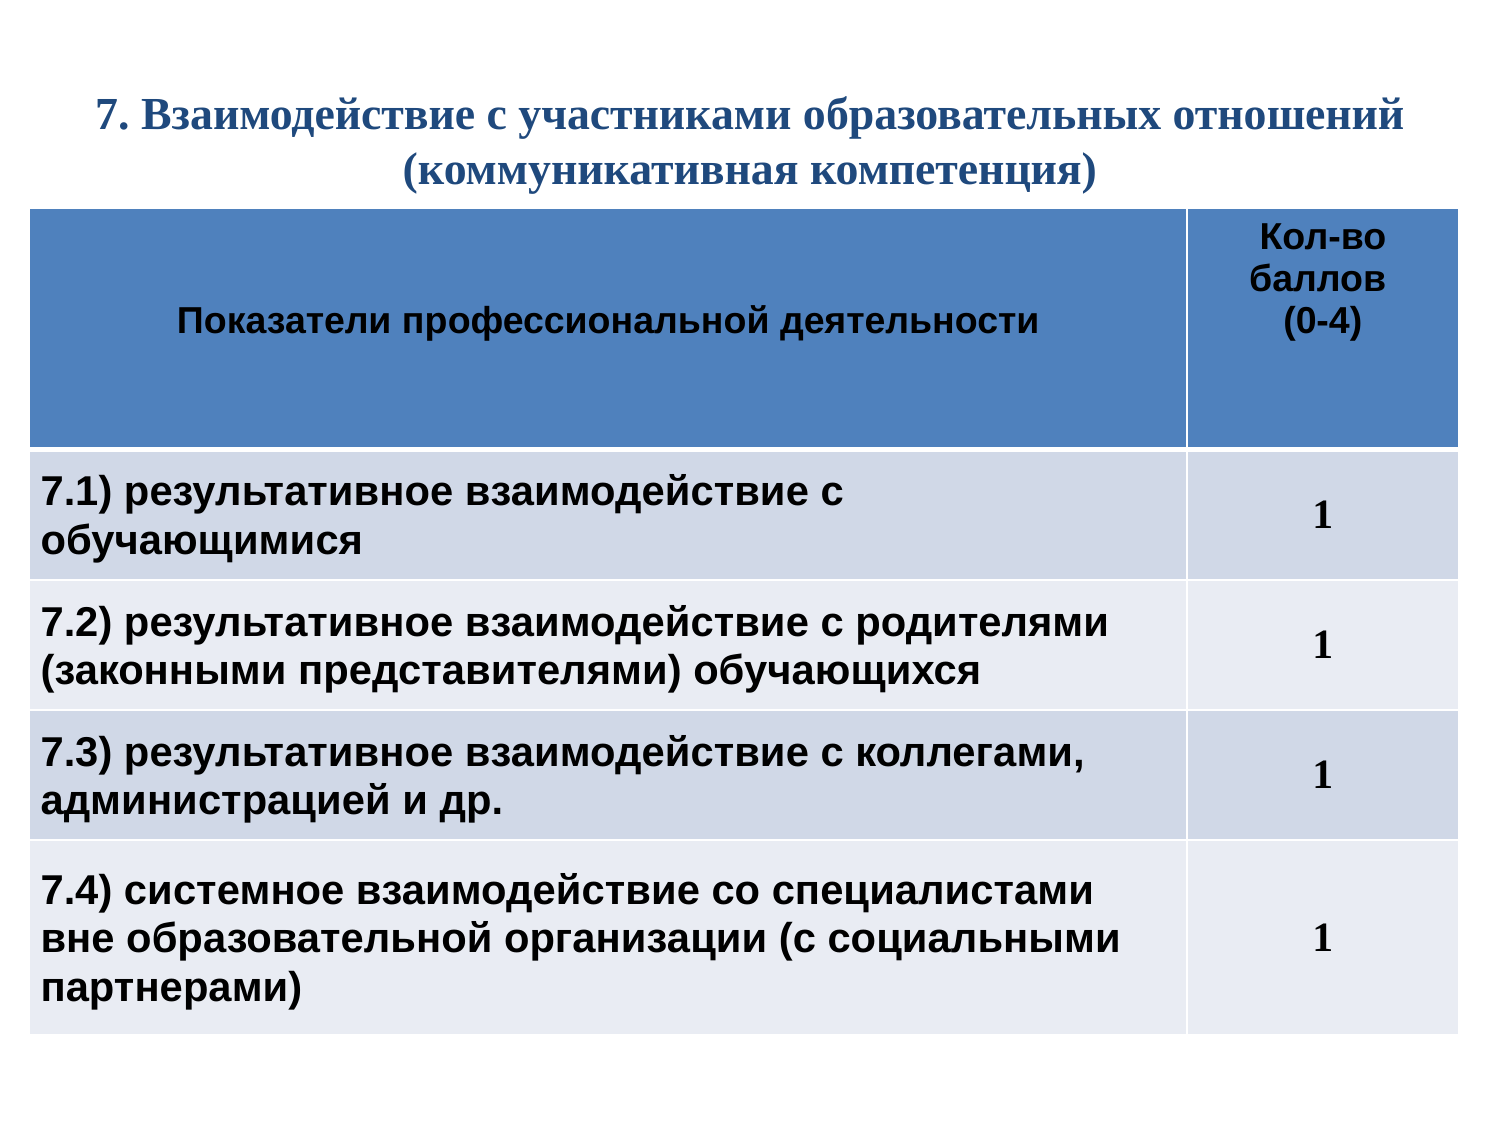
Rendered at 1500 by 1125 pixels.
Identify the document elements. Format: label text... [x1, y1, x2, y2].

table_cell 7.3) результативное взаимодействие с коллегами, администрацией и др. [30, 711, 1186, 839]
table_cell 7.1) результативное взаимодействие с обучающимися [30, 452, 1186, 579]
table_cell 1 [1188, 581, 1458, 709]
title 7. Взаимодействие с участниками образовательных отношений (коммуникативная компетенция) [75, 45, 1425, 207]
table_header Кол-во баллов (0-4) [1188, 209, 1458, 447]
table_cell 1 [1188, 841, 1458, 1034]
table_header Показатели профессиональной деятельности [30, 209, 1186, 447]
table_cell 7.2) результативное взаимодействие с родителями (законными представителями) обучающихся [30, 581, 1186, 709]
table_cell 1 [1188, 452, 1458, 579]
table_cell 7.4) системное взаимодействие со специалистами вне образовательной организации (с социальными партнерами) [30, 841, 1186, 1034]
table_cell 1 [1188, 711, 1458, 839]
